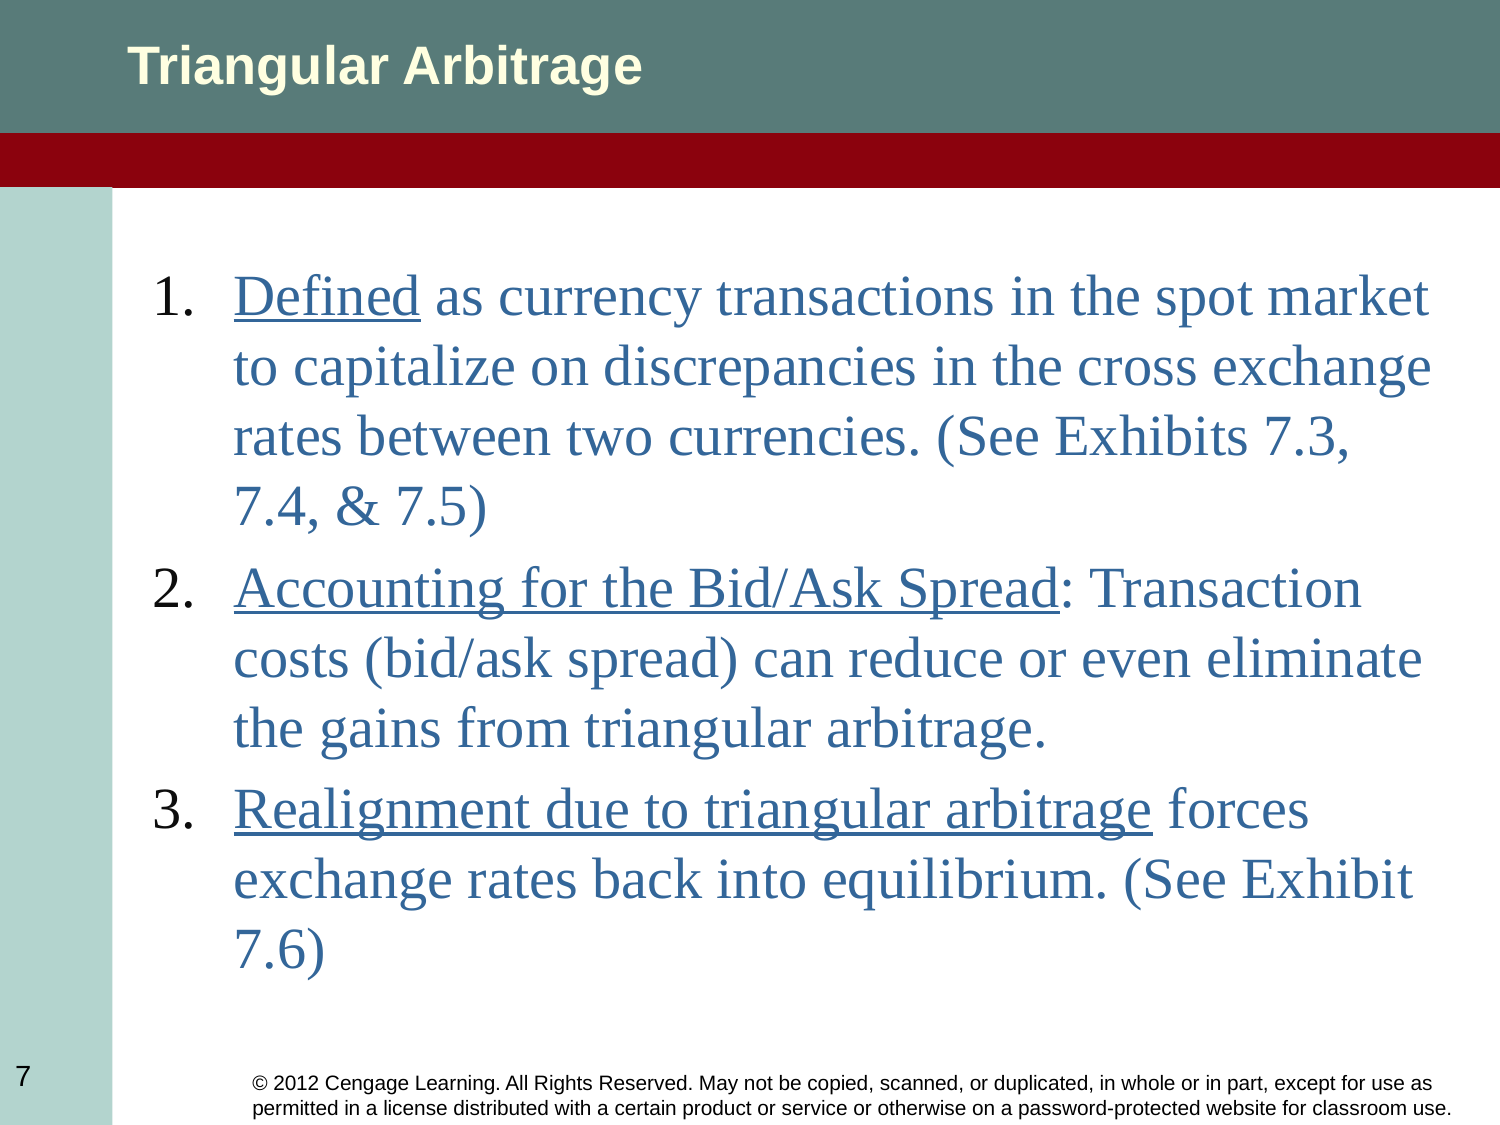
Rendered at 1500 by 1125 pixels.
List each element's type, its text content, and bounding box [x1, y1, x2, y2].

picture [0, 0, 1500, 1050]
title Triangular Arbitrage [112, 0, 1313, 125]
slide_number 7 [0, 1050, 113, 1125]
list Defined as currency transactions in the spot market to capitalize on discrepancies in the cross exchange rates between two currencies. (See Exhibits 7.3, 7.4, & 7.5) Accounting for the Bid/Ask Spread: Transaction costs (bid/ask spread) can reduce or even eliminate the gains from triangular arbitrage. Realignment due to triangular arbitrage forces exchange rates back into equilibrium. (See Exhibit 7.6) [137, 249, 1450, 913]
